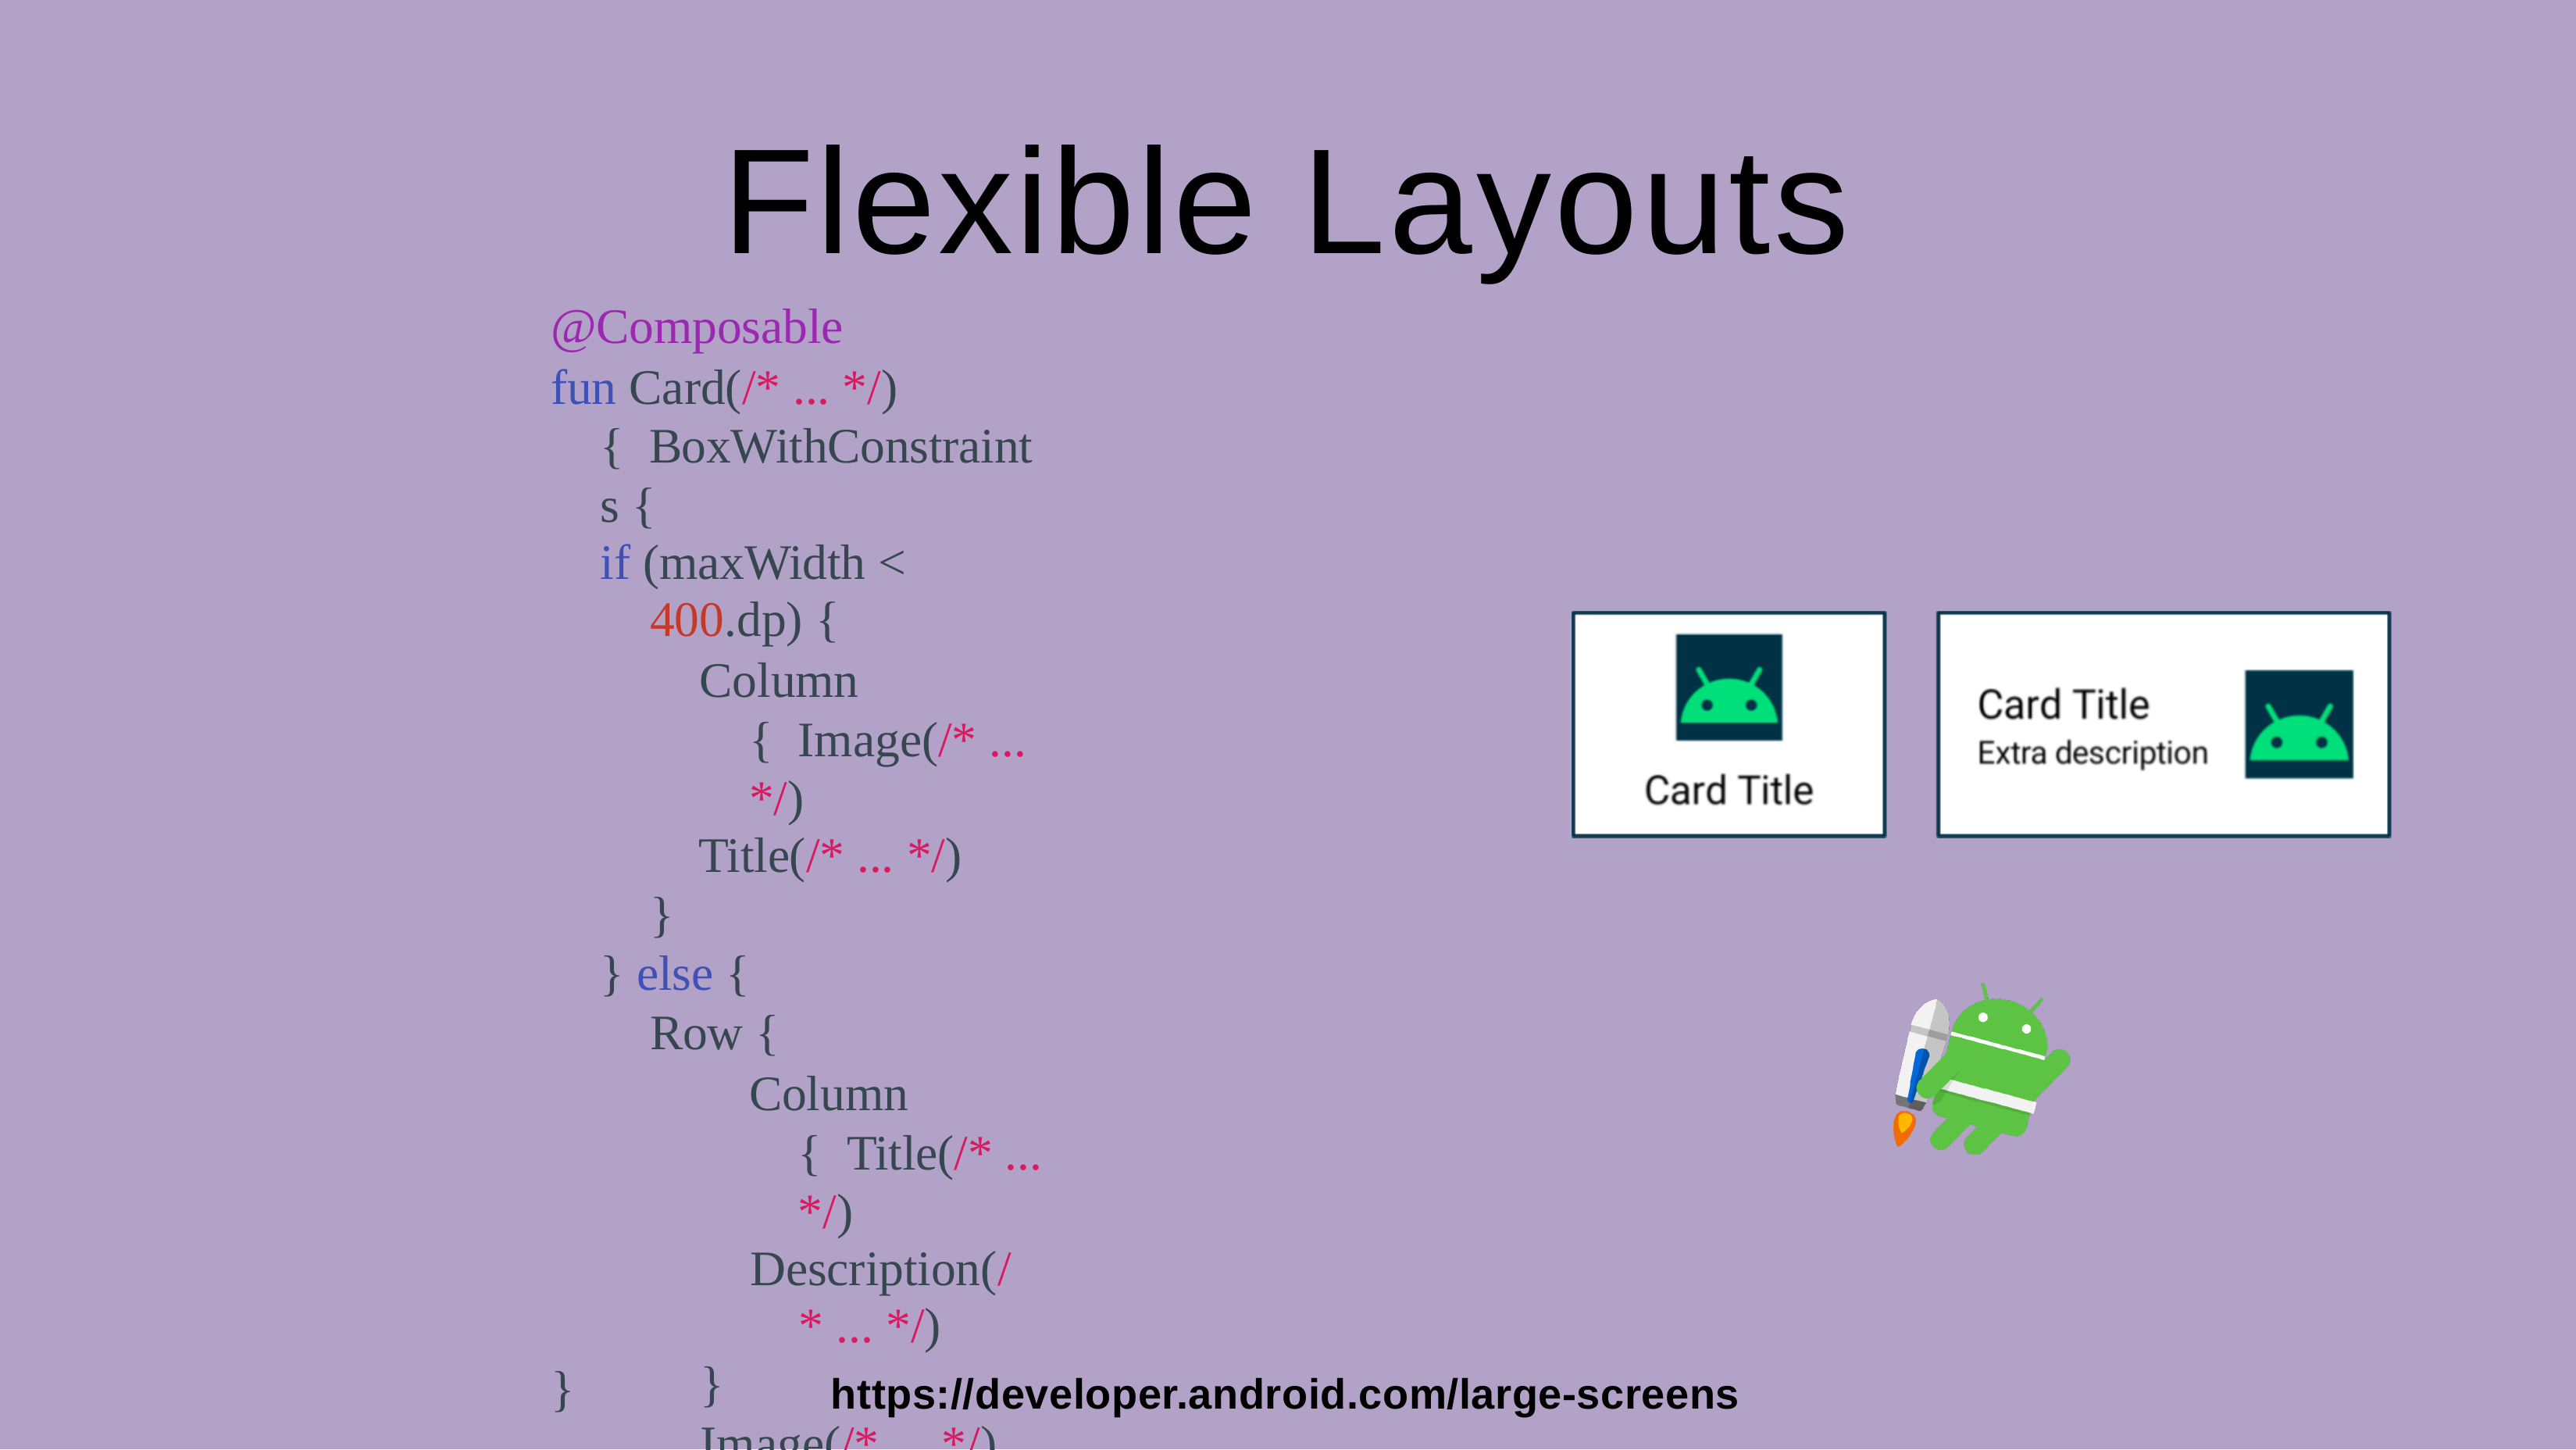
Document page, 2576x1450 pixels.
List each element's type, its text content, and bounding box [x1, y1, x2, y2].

text_box https://developer.android.com/large-screens [829, 1366, 1747, 1418]
title Flexible Layouts [721, 104, 1855, 347]
text_box @Composable fun Card(/* ... */) { BoxWithConstraints { if (maxWidth < 400.dp) { Column { Image(/* ... */) Title(/* ... */) } } else { Row { Column { Title(/* ... */) Description(/* ... */) } Image(/* ... */) } } } [549, 293, 1205, 1450]
text_box } [549, 1356, 576, 1416]
text_box [1864, 952, 2099, 1186]
text_box [1572, 611, 2392, 838]
